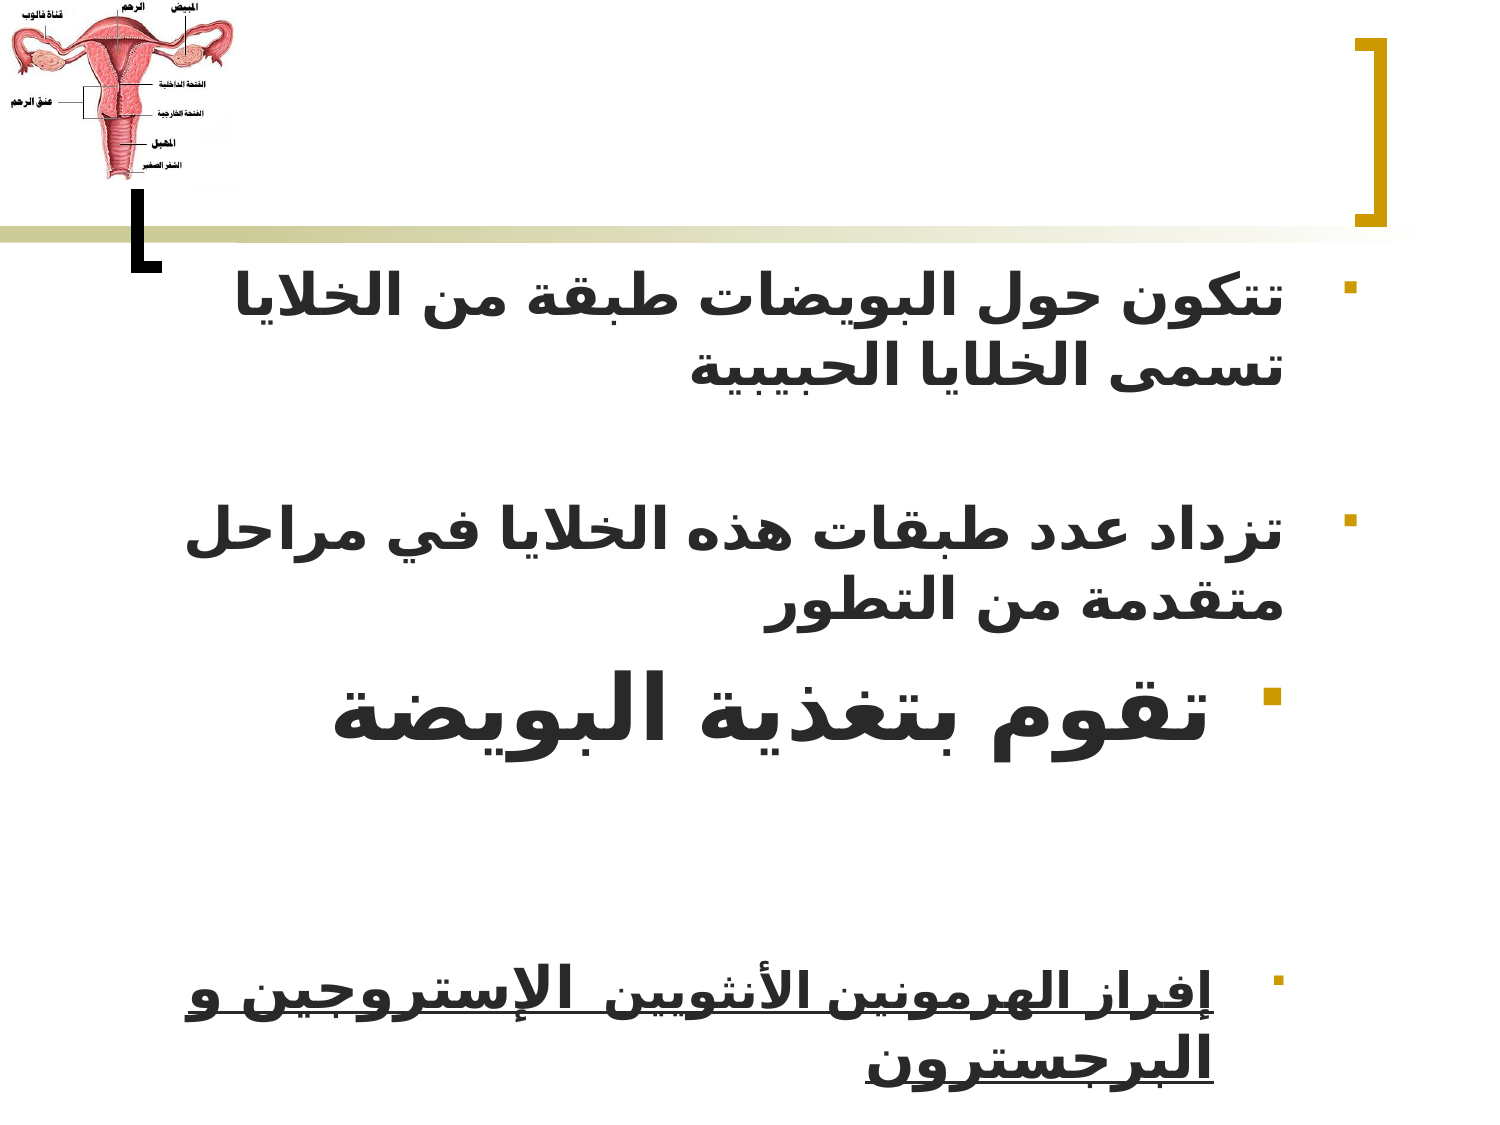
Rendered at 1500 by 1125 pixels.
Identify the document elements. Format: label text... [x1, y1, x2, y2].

picture [0, 0, 237, 190]
list تتكون حول البويضات طبقة من الخلايا تسمى الخلايا الحبيبية تزداد عدد طبقات هذه الخلايا في مراحل متقدمة من التطور تقوم بتغذية البويضة إفراز الهرمونين الأنثويين الإستروجين و البرجسترون [162, 249, 1376, 1001]
